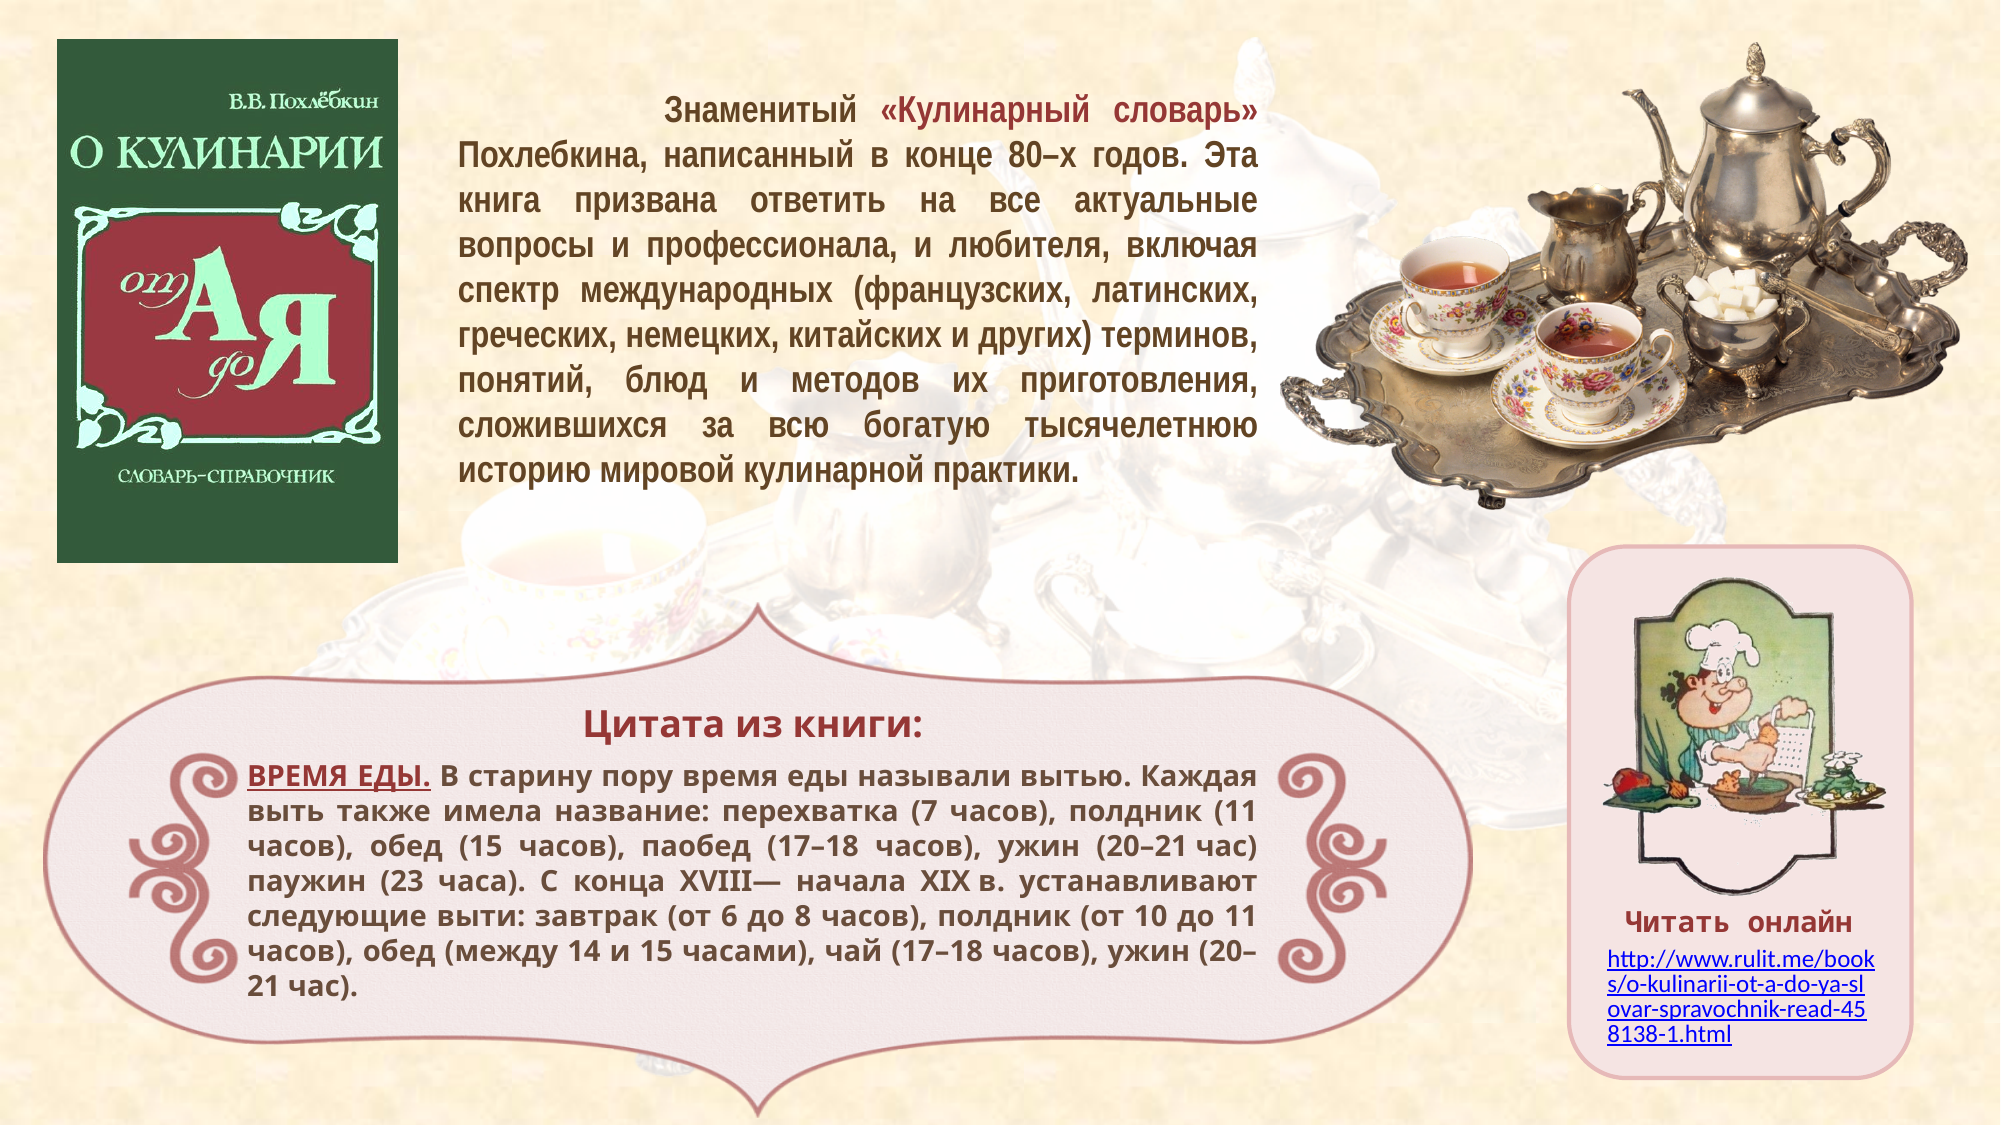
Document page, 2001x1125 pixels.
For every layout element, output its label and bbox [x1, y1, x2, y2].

picture [0, 0, 2001, 1125]
text_box [1568, 546, 1912, 1079]
text_box [42, 601, 1474, 1118]
